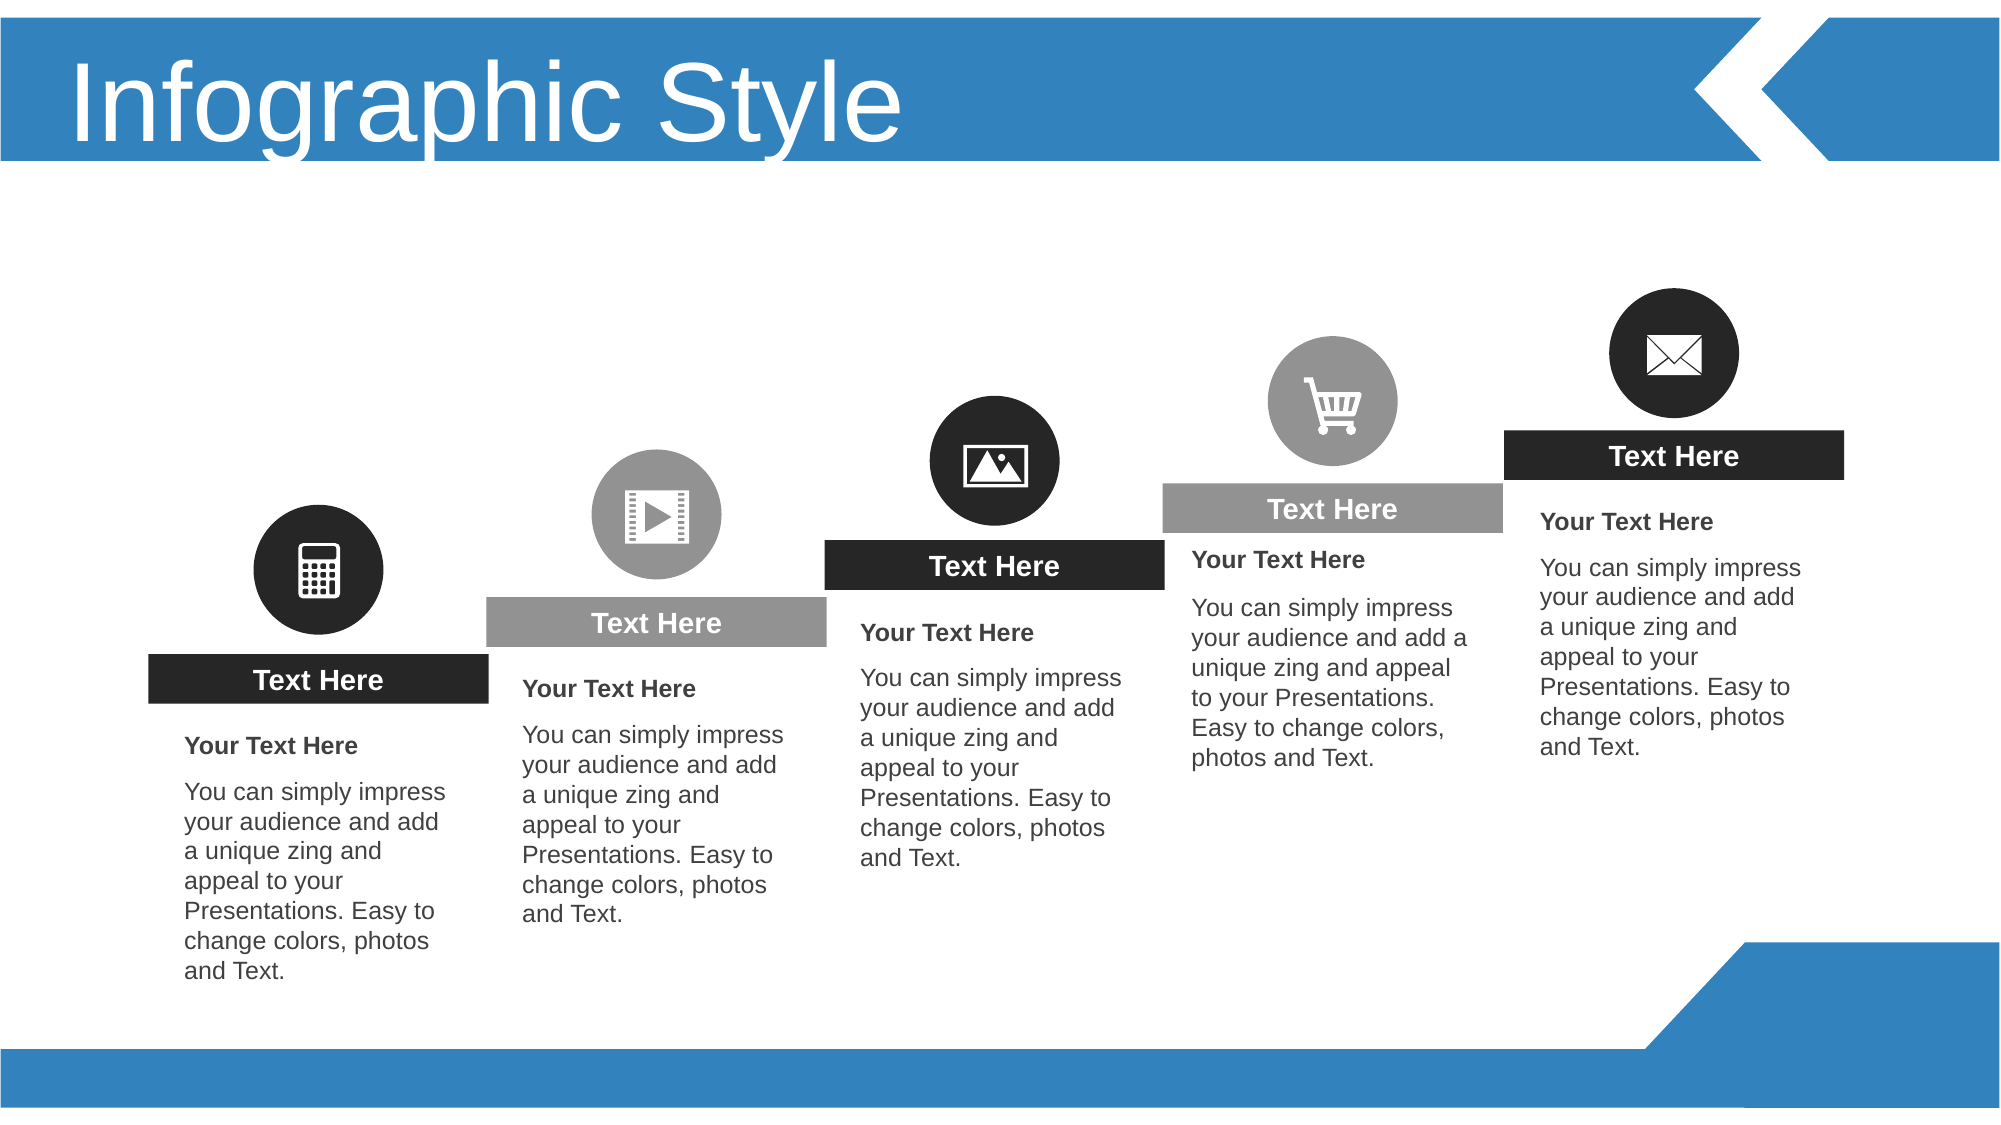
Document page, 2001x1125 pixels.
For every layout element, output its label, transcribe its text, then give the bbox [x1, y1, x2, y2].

text_box [253, 504, 384, 635]
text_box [1176, 535, 1489, 782]
text_box [298, 543, 341, 599]
text_box [1609, 288, 1740, 419]
text_box [591, 449, 722, 580]
text_box Text Here [486, 597, 827, 647]
text_box [963, 444, 1029, 488]
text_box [1524, 498, 1824, 771]
text_box [1267, 336, 1398, 467]
text_box Text Here [824, 540, 1165, 590]
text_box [845, 608, 1144, 882]
text_box [1303, 377, 1362, 436]
text_box [1647, 335, 1702, 376]
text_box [169, 722, 468, 995]
text_box [929, 395, 1060, 526]
text_box Infographic Style [53, 45, 1952, 164]
text_box [625, 490, 690, 544]
text_box Text Here [148, 654, 489, 704]
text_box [507, 665, 806, 939]
text_box Text Here [1504, 430, 1845, 480]
text_box Text Here [1162, 483, 1503, 533]
